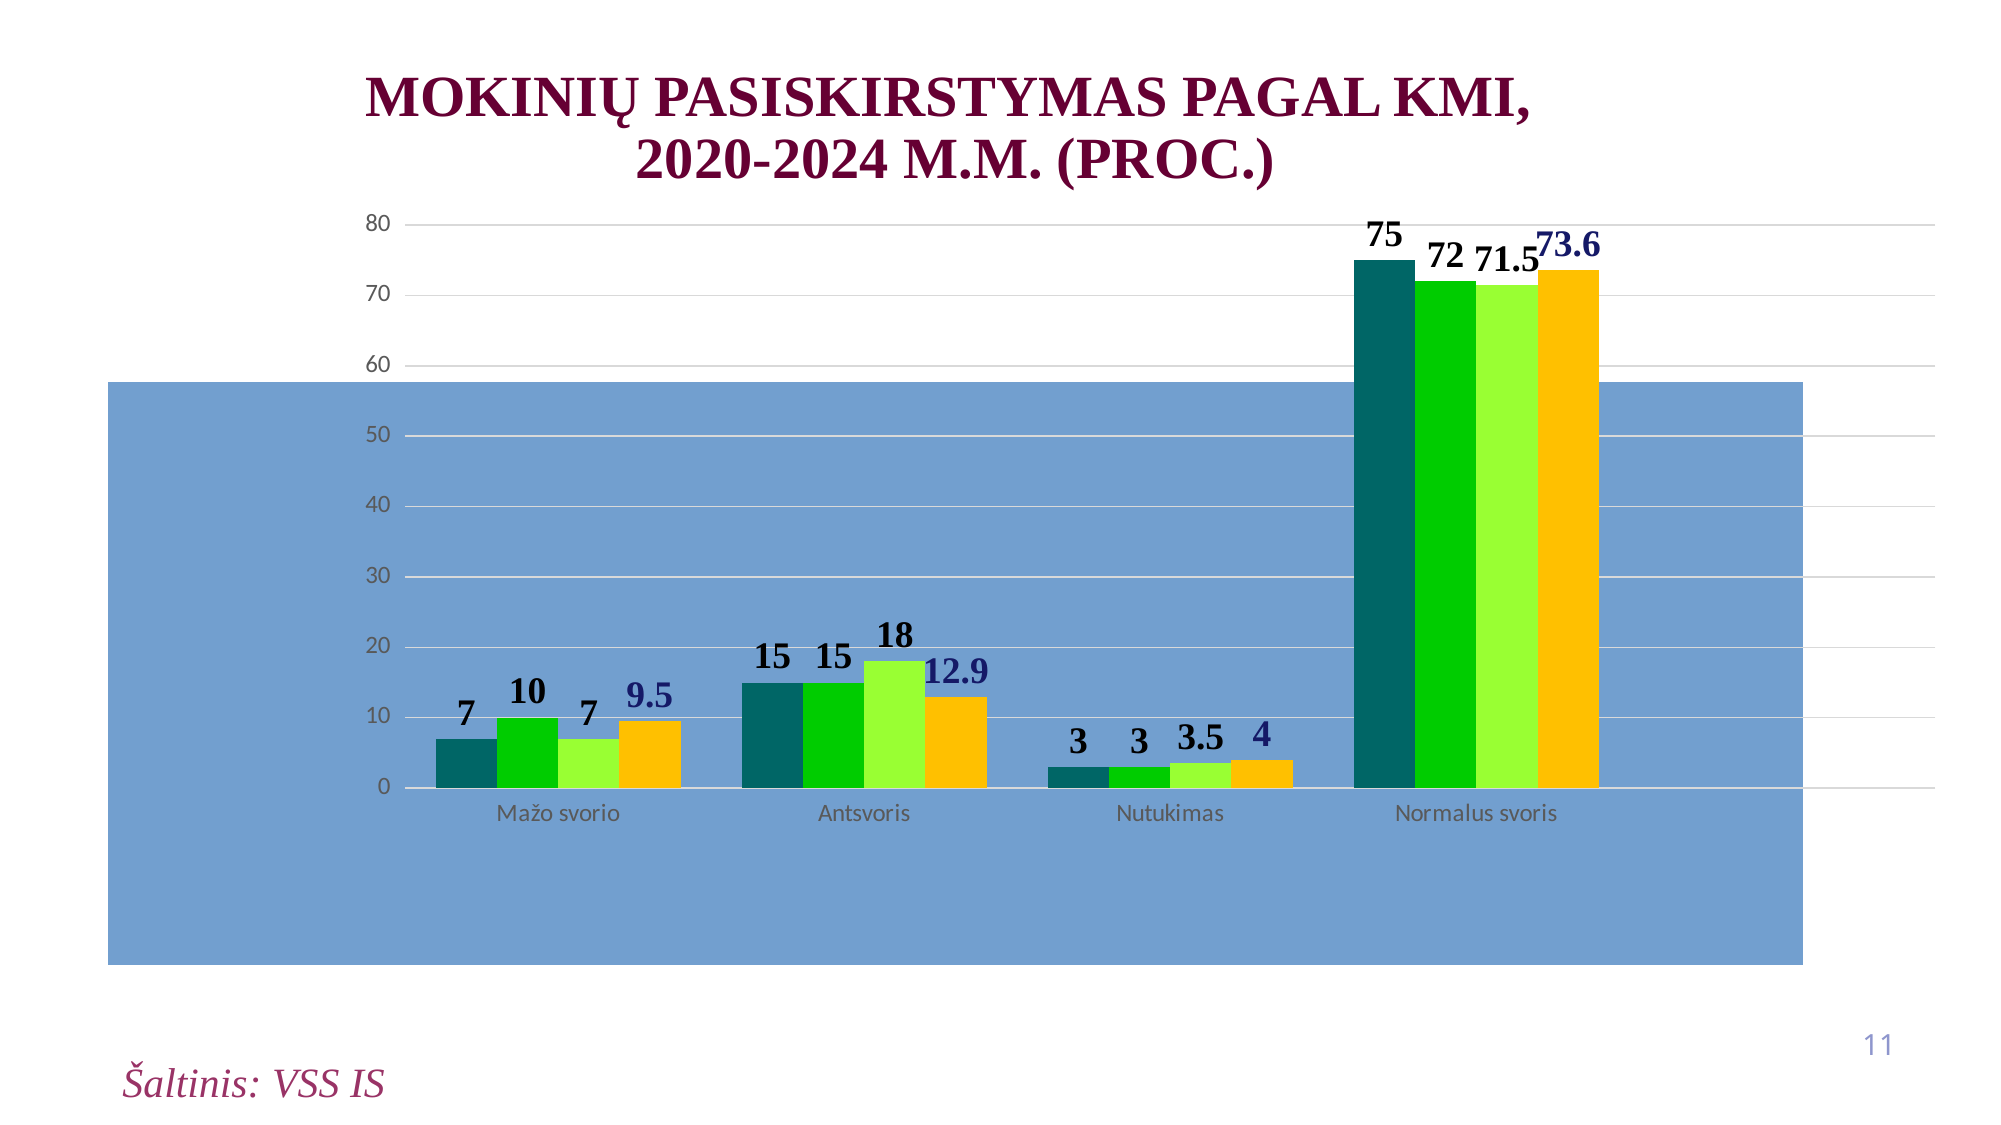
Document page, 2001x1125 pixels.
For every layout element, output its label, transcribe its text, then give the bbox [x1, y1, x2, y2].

title MOKINIų pasiskirstymas pagal KMI, 2020-2024 m.M. (proc.) [107, 58, 1804, 210]
slide_number 11 [1833, 1020, 1911, 1079]
footer Šaltinis: VSS IS [107, 1048, 1053, 1119]
chart [107, 210, 1937, 1020]
